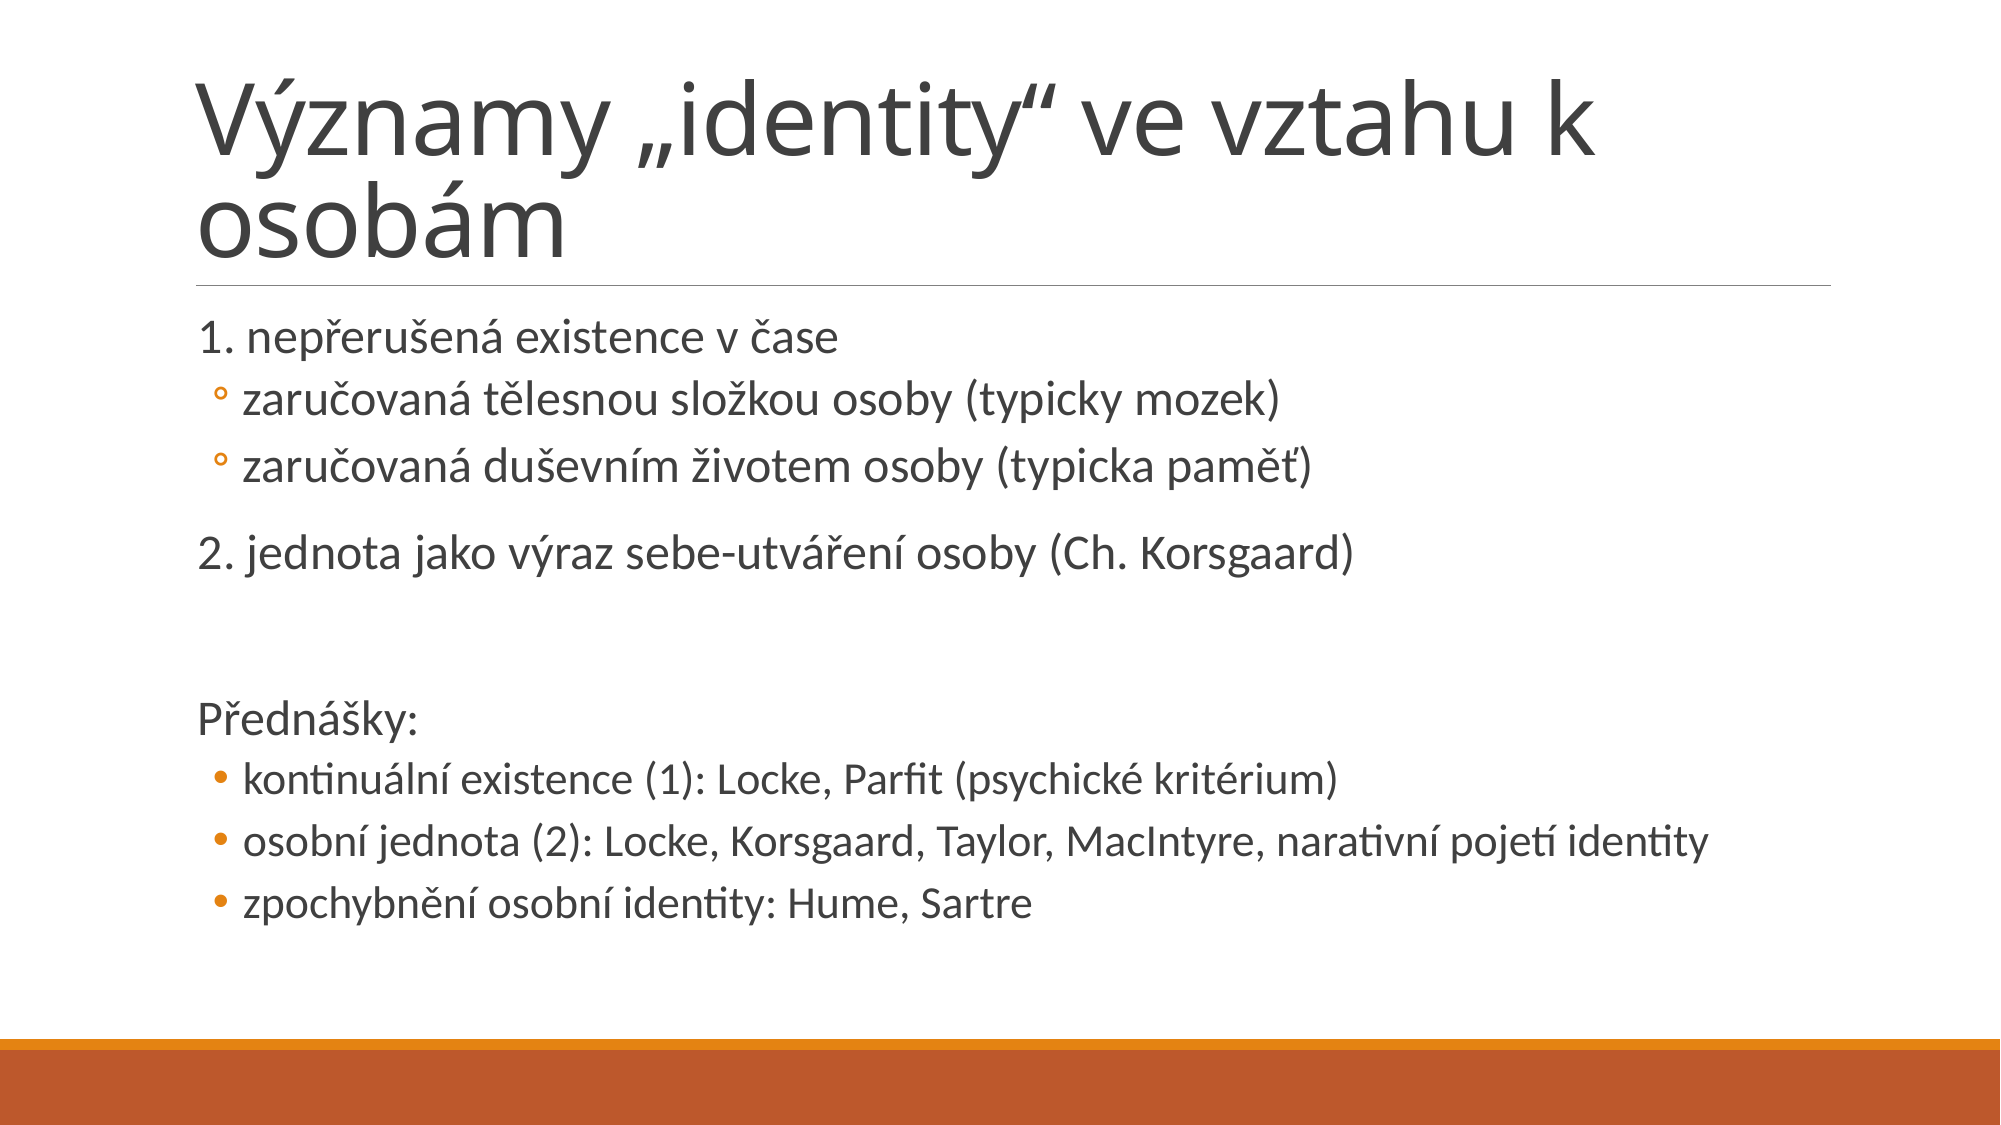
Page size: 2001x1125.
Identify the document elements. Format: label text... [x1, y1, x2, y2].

list 1. nepřerušená existence v čase zaručovaná tělesnou složkou osoby (typicky mozek) zaručovaná duševním životem osoby (typicka paměť) 2. jednota jako výraz sebe-utváření osoby (Ch. Korsgaard) Přednášky: kontinuální existence (1): Locke, Parfit (psychické kritérium) osobní jednota (2): Locke, Korsgaard, Taylor, MacIntyre, narativní pojetí identity zpochybnění osobní identity: Hume, Sartre [180, 302, 1830, 963]
title Významy „identity“ ve vztahu k osobám [180, 47, 1830, 285]
